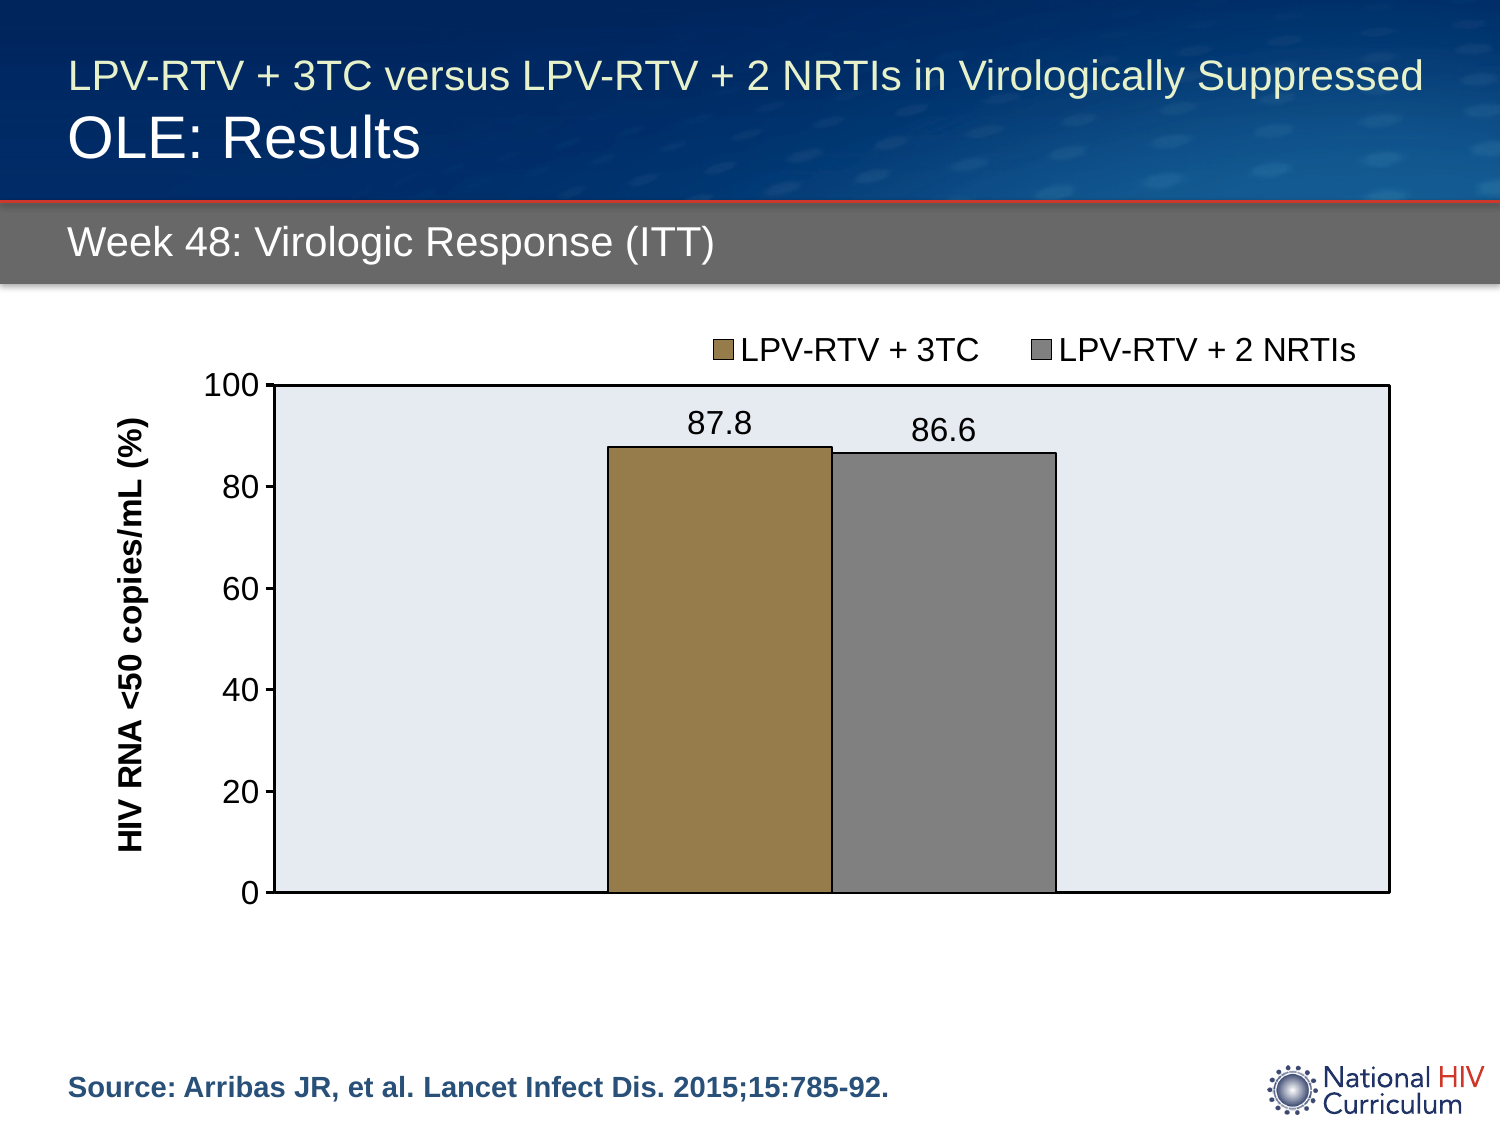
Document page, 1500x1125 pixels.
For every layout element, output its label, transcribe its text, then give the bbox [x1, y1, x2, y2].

title LPV-RTV + 3TC versus LPV-RTV + 2 NRTIs in Virologically Suppressed OLE: Results [53, 19, 1447, 199]
picture [0, 0, 1500, 200]
chart [74, 299, 1426, 1013]
list Week 48: Virologic Response (ITT) [52, 205, 1448, 281]
list Source: Arribas JR, et al. Lancet Infect Dis. 2015;15:785-92. [53, 1059, 1261, 1113]
picture [1267, 1065, 1318, 1115]
